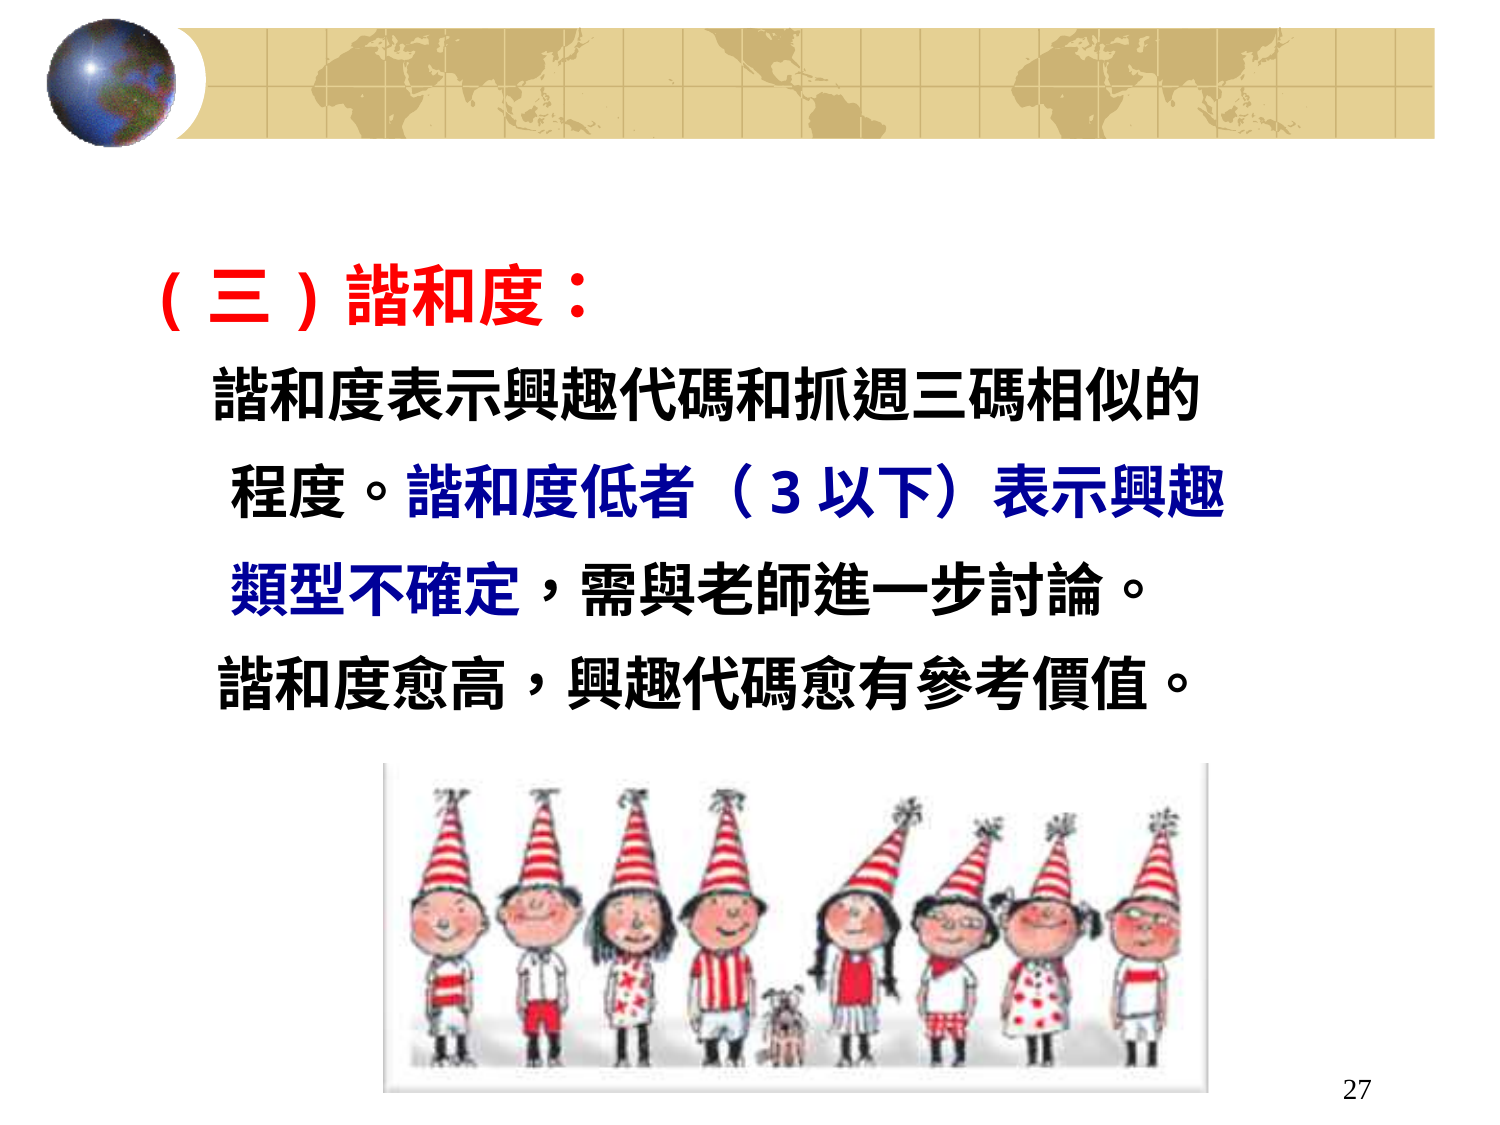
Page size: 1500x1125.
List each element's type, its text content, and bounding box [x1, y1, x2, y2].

picture [383, 762, 1212, 1093]
picture [42, 14, 190, 151]
text_box (三)諧和度： 諧和度表示興趣代碼和抓週三碼相似的 程度。諧和度低者（3以下）表示興趣 類型不確定，需與老師進一步討論。 諧和度愈高，興趣代碼愈有參考價值。 [135, 137, 1388, 1012]
slide_number 27 [1074, 1037, 1388, 1113]
